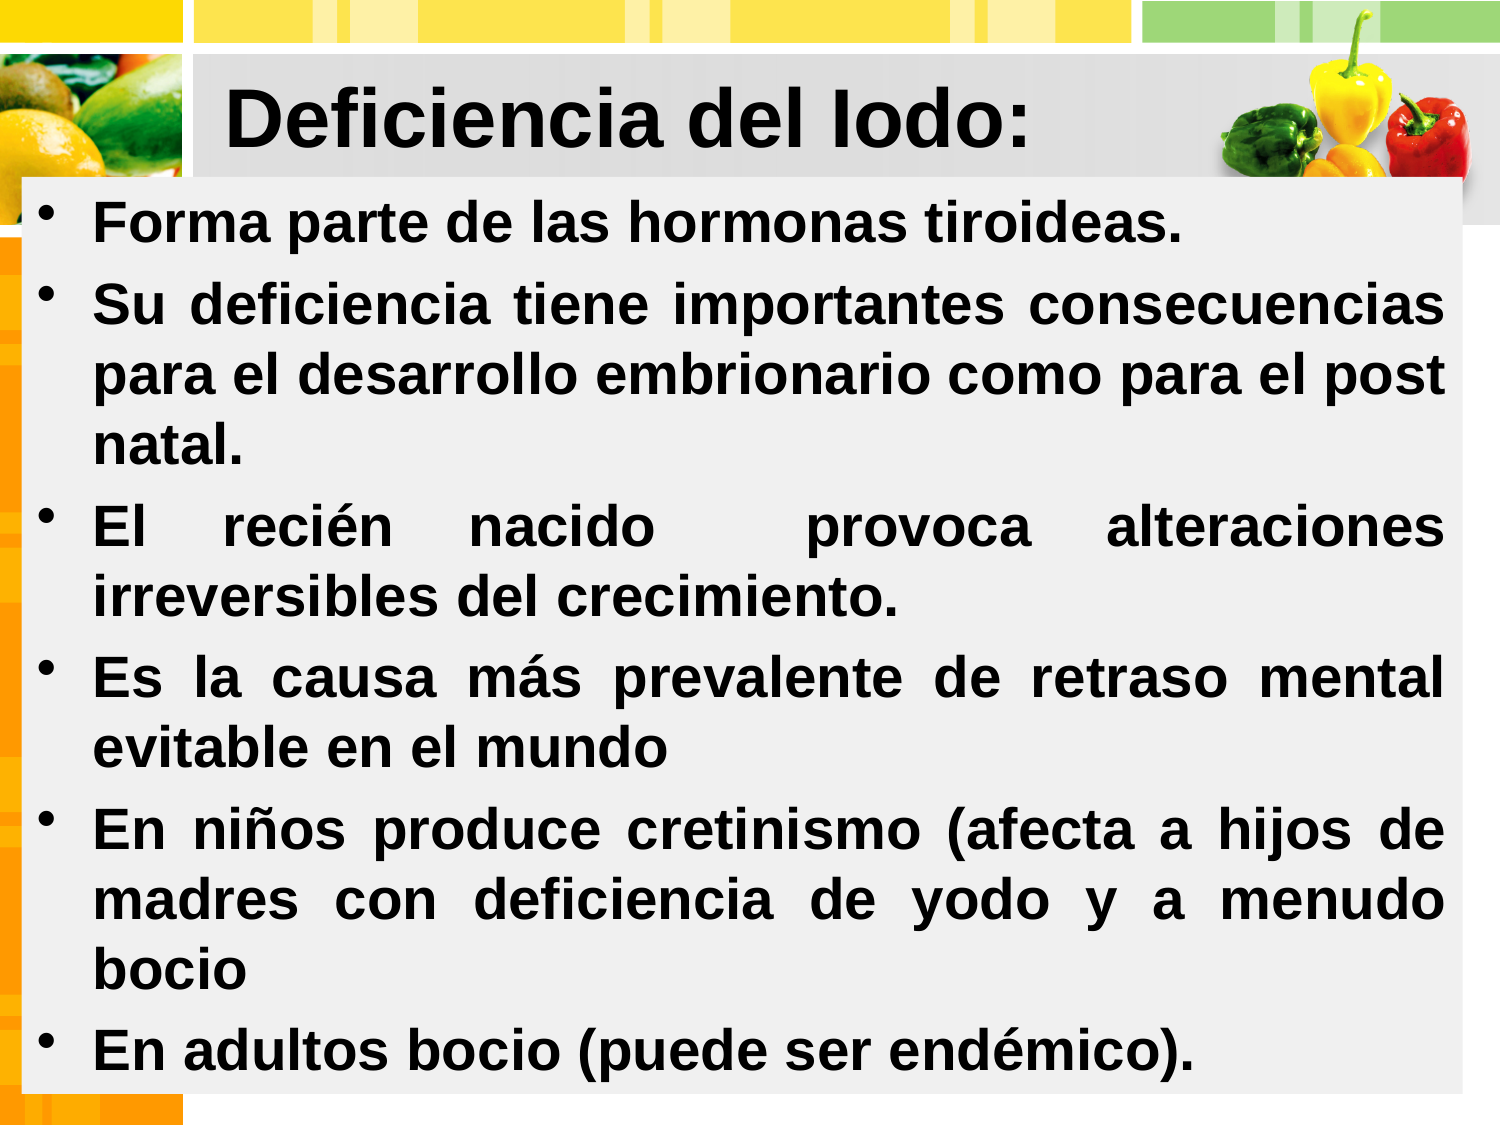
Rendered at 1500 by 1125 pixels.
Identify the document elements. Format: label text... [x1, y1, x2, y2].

list Forma parte de las hormonas tiroideas. Su deficiencia tiene importantes consecuencias para el desarrollo embrionario como para el post natal. El recién nacido provoca alteraciones irreversibles del crecimiento. Es la causa más prevalente de retraso mental evitable en el mundo En niños produce cretinismo (afecta a hijos de madres con deficiencia de yodo y a menudo bocio En adultos bocio (puede ser endémico). [21, 176, 1463, 1095]
picture [0, 54, 182, 225]
title Deficiencia del Iodo: [209, 51, 1276, 176]
picture [1207, 9, 1483, 279]
